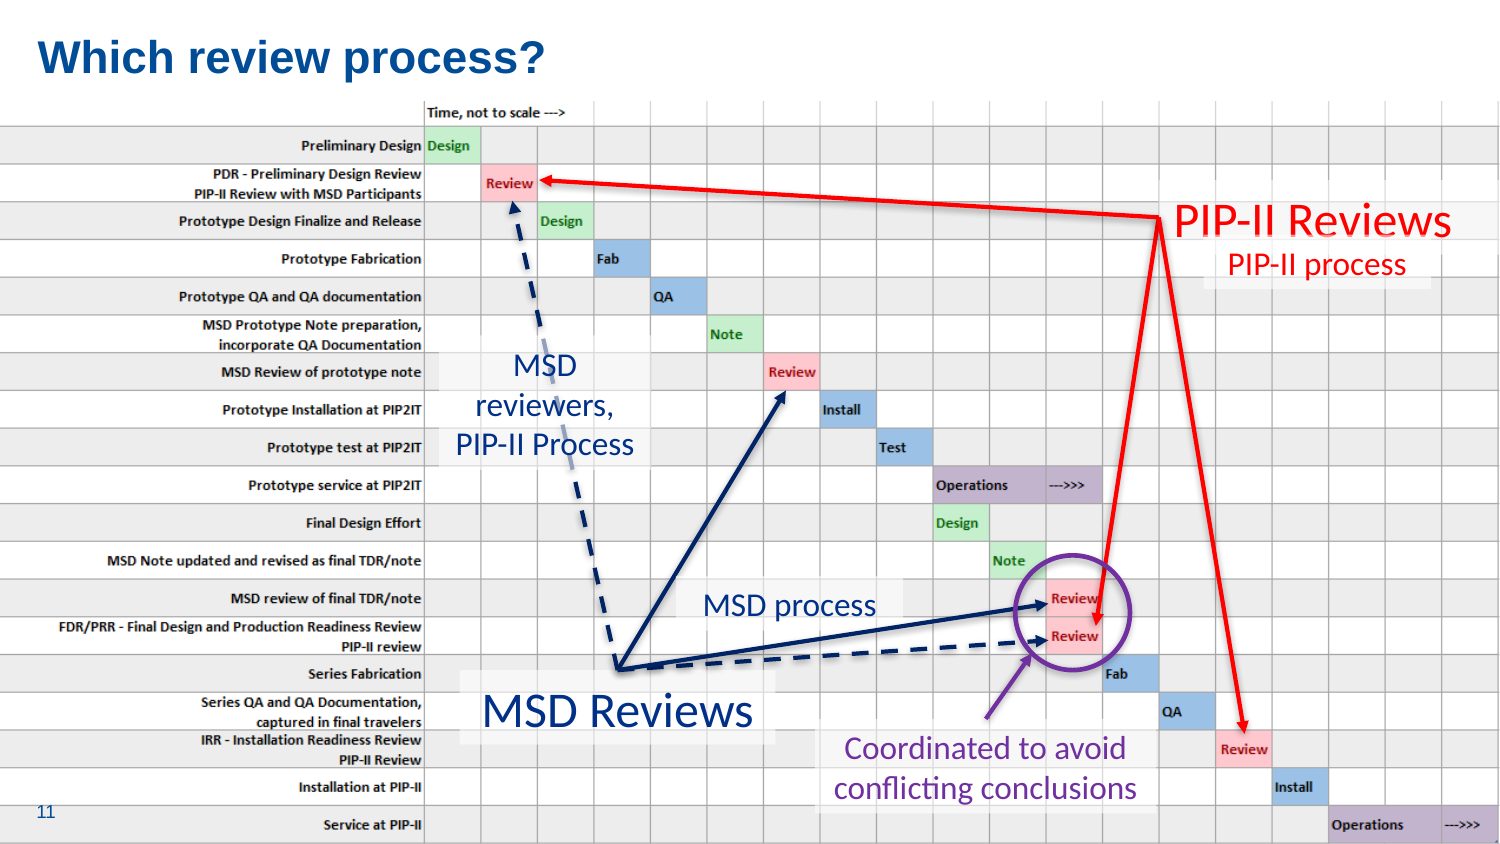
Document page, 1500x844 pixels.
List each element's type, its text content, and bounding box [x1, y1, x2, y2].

title Which review process? [37, 29, 1463, 83]
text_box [538, 179, 1159, 219]
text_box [617, 603, 1049, 671]
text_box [511, 200, 618, 671]
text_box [1158, 217, 1245, 735]
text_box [622, 390, 787, 602]
picture [0, 100, 1500, 844]
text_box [1095, 217, 1157, 627]
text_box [985, 653, 1033, 720]
